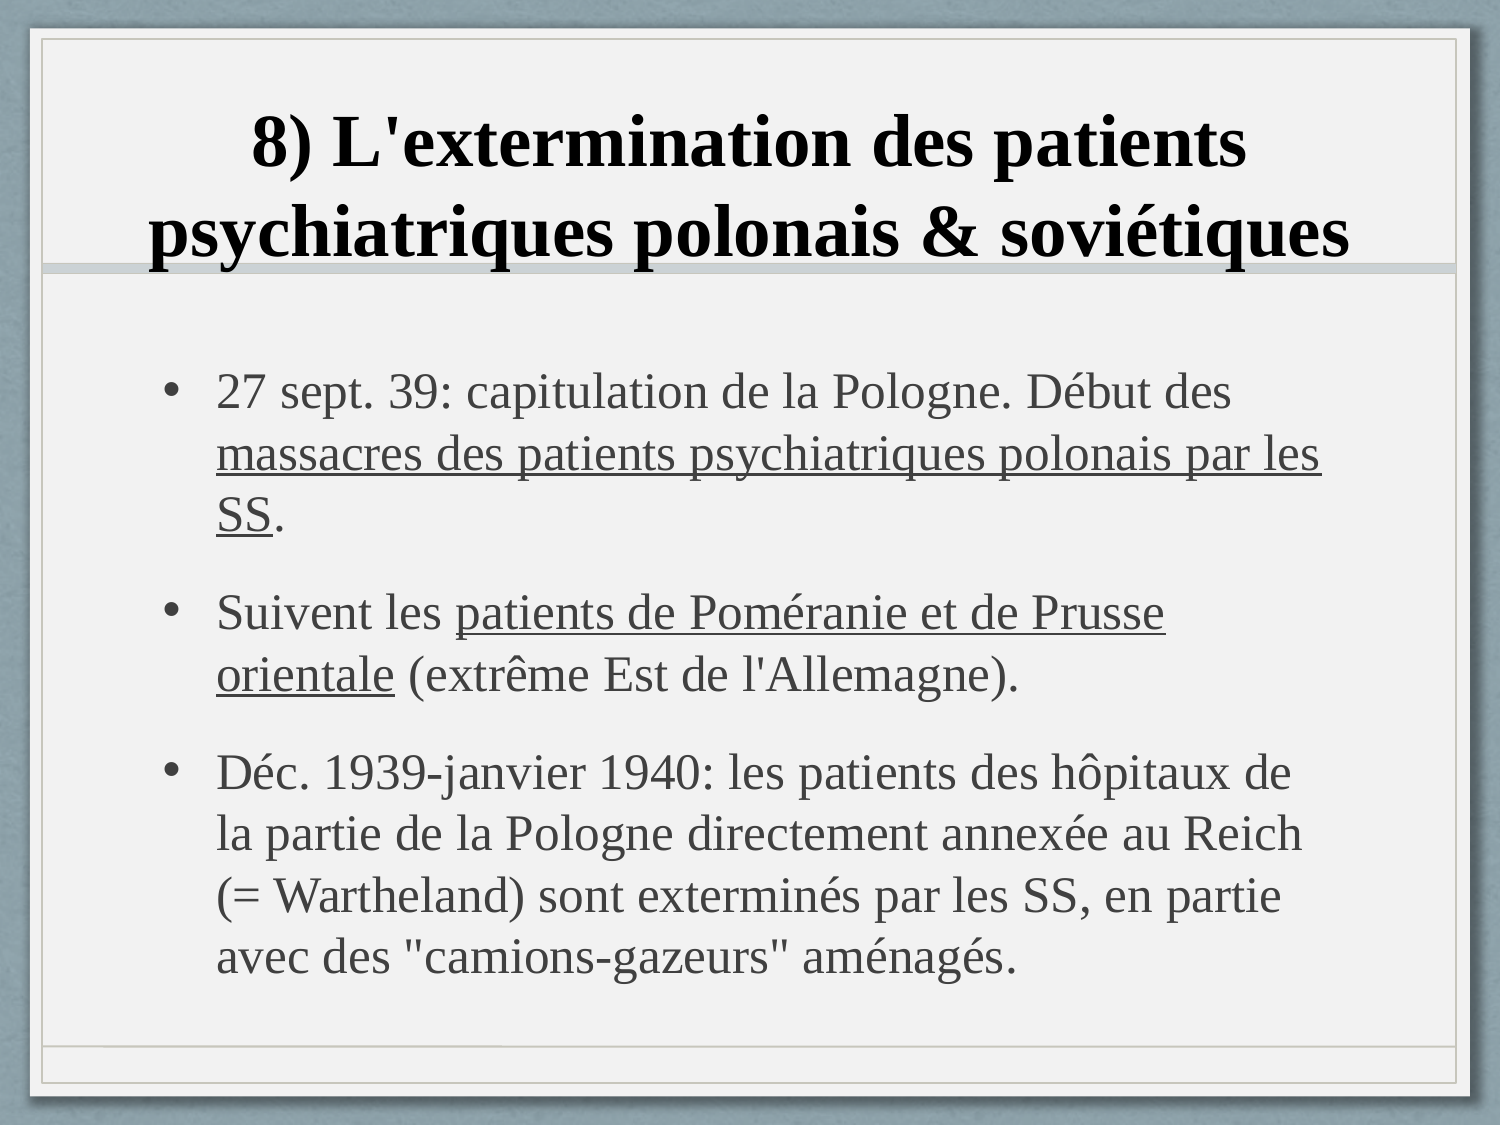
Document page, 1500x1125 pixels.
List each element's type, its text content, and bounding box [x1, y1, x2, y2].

list 27 sept. 39: capitulation de la Pologne. Début des massacres des patients psychiatriques polonais par les SS. Suivent les patients de Poméranie et de Prusse orientale (extrême Est de l'Allemagne). Déc. 1939-janvier 1940: les patients des hôpitaux de la partie de la Pologne directement annexée au Reich (= Wartheland) sont exterminés par les SS, en partie avec des "camions-gazeurs" aménagés. [147, 350, 1353, 995]
title 8) L'extermination des patients psychiatriques polonais & soviétiques [99, 50, 1400, 313]
